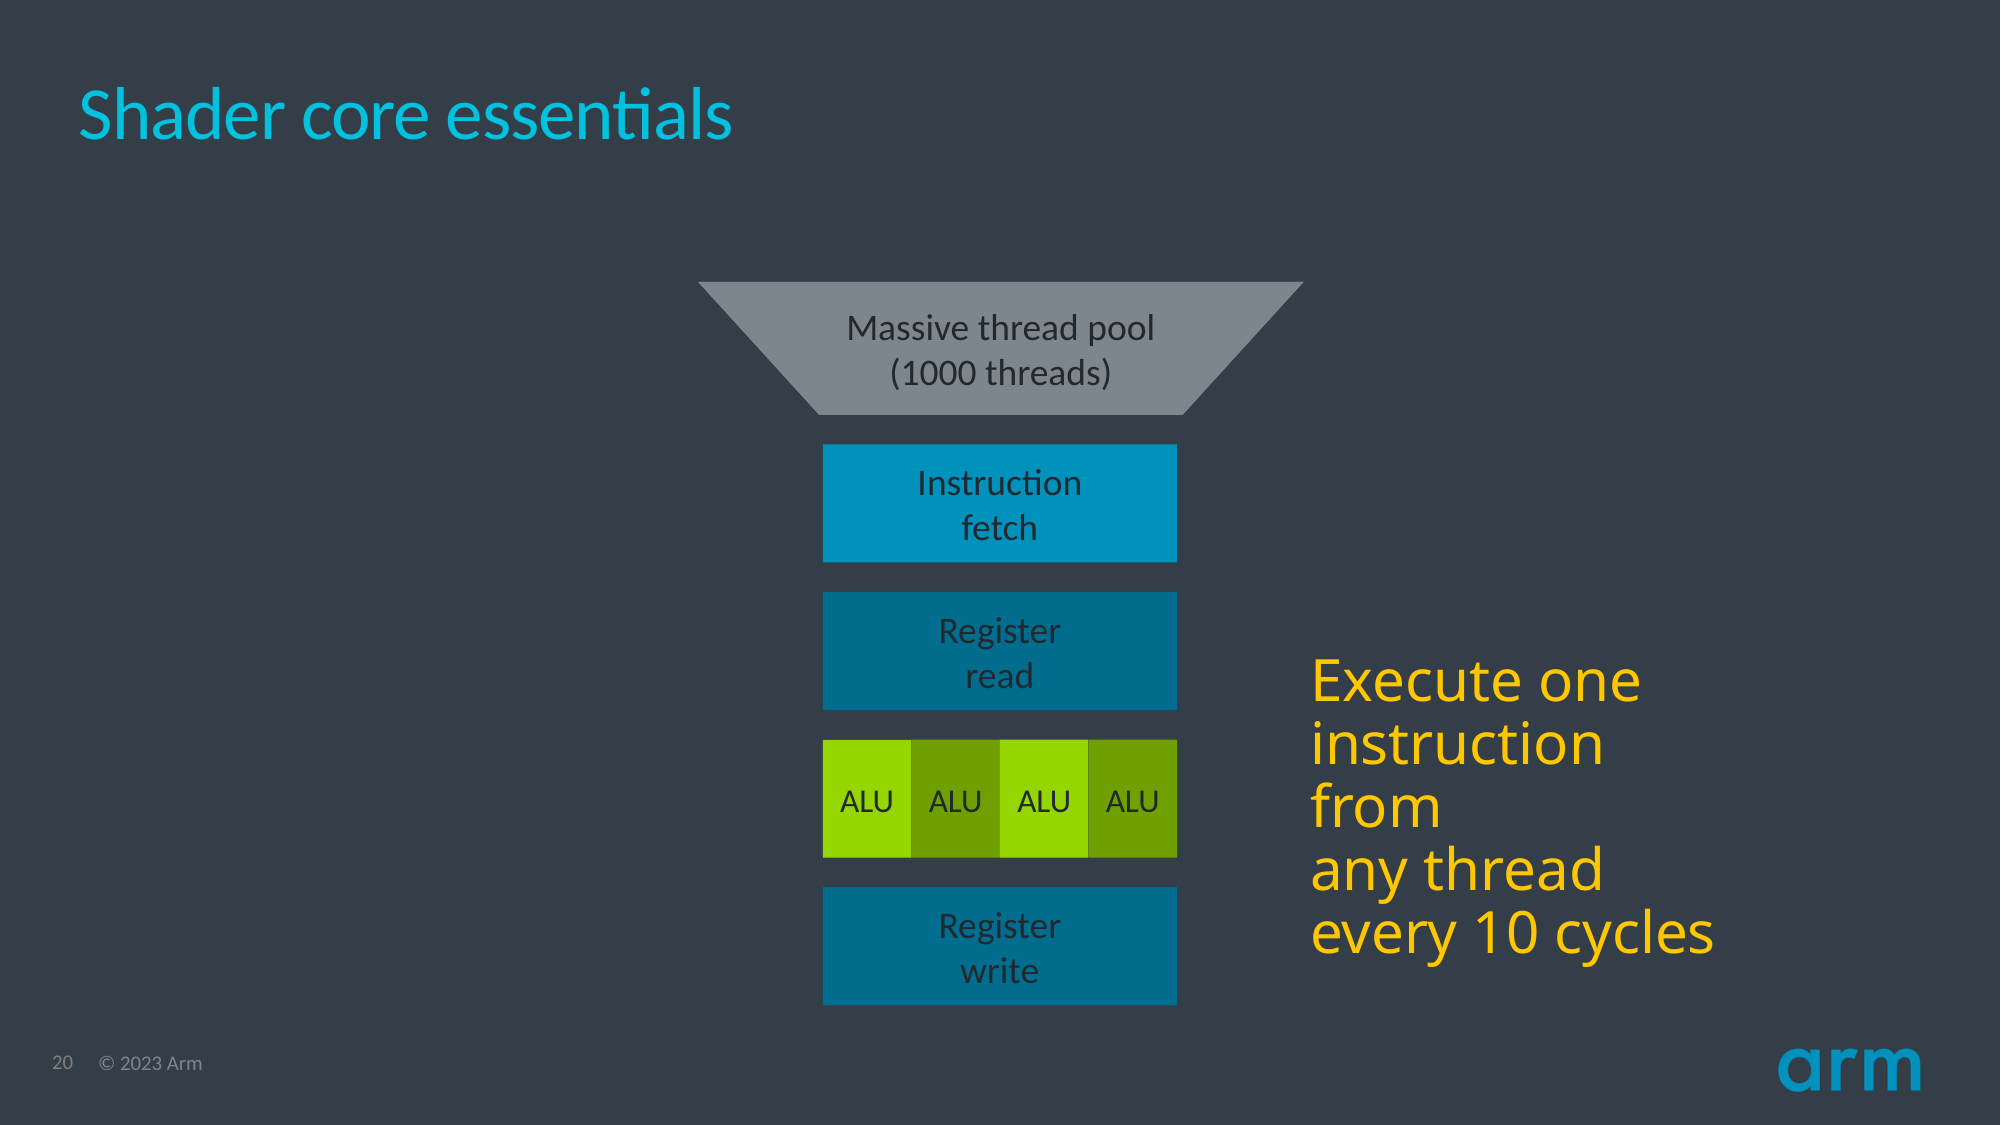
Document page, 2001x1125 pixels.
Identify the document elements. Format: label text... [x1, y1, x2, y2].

text_box Register write [822, 886, 1178, 1006]
text_box ALU [1087, 739, 1178, 859]
text_box ALU [910, 739, 999, 859]
text_box Massive thread pool (1000 threads) [695, 280, 1306, 416]
picture [1777, 1047, 1922, 1093]
title Shader core essentials [78, 78, 1922, 164]
picture [1789, 1058, 1810, 1083]
text_box Instruction fetch [822, 443, 1178, 563]
text_box Register read [822, 591, 1178, 711]
text_box ALU [999, 739, 1087, 859]
text_box Execute one instruction from any thread every 10 cycles [1309, 651, 1732, 966]
text_box ALU [822, 739, 910, 859]
